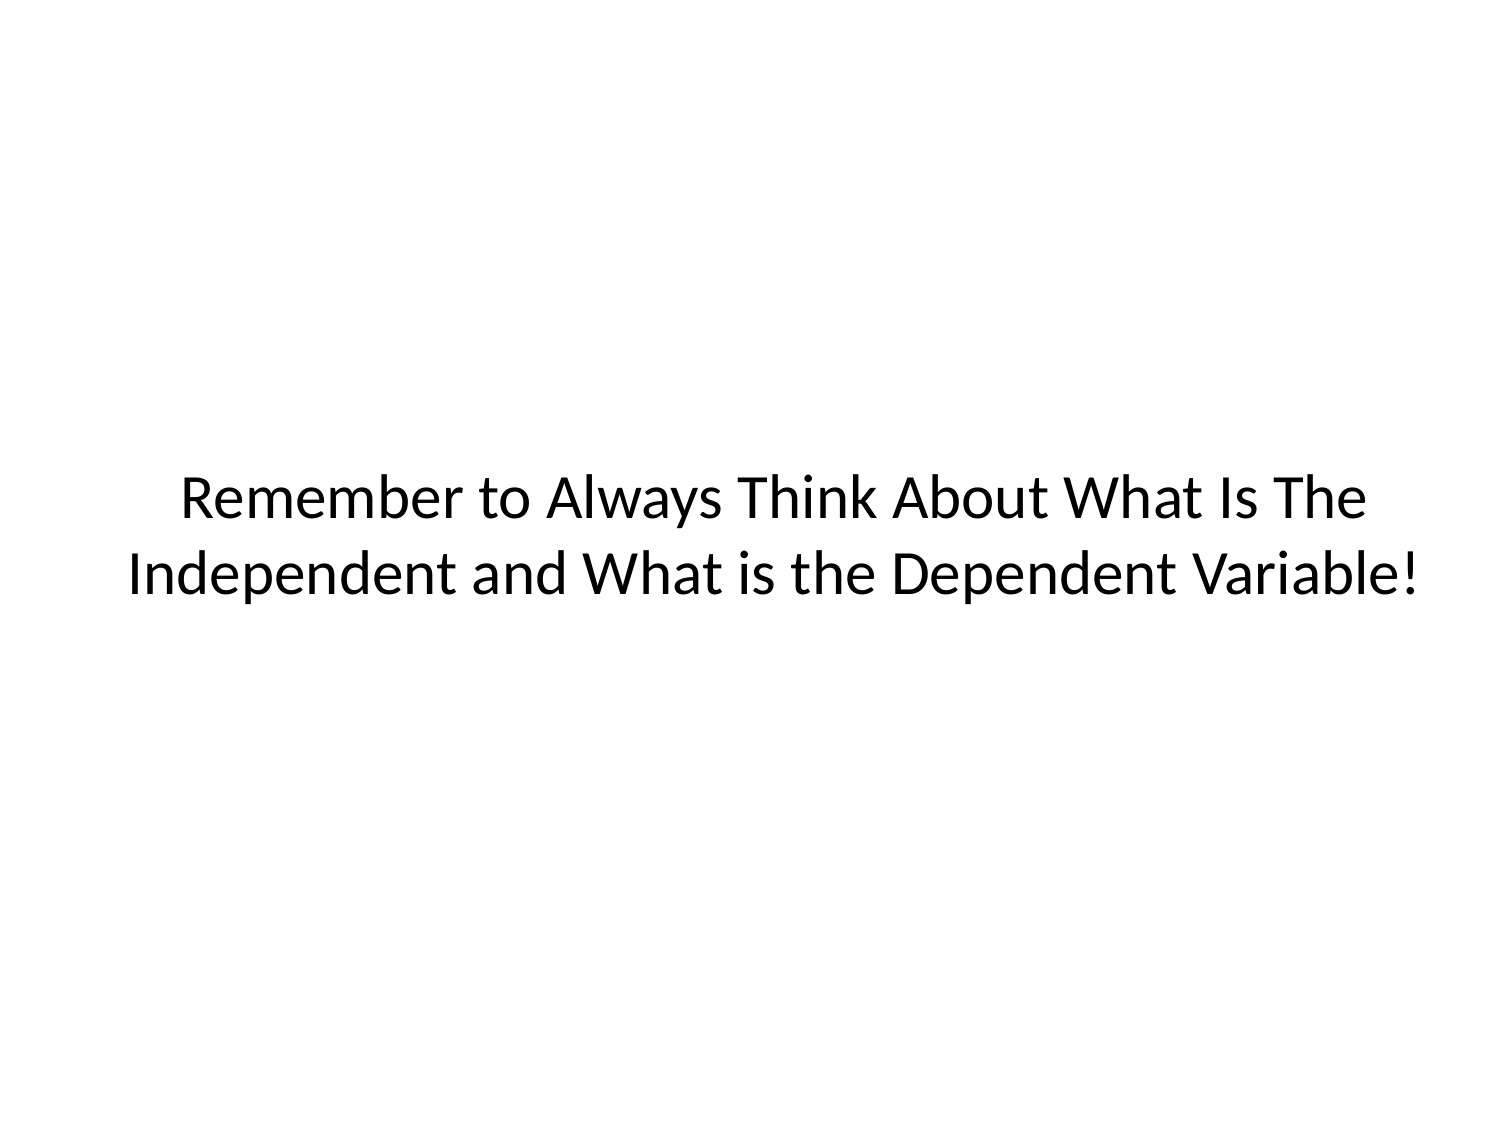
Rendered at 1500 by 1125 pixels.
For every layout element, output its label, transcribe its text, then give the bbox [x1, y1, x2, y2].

title Remember to Always Think About What Is The Independent and What is the Dependent Variable! [99, 437, 1450, 625]
